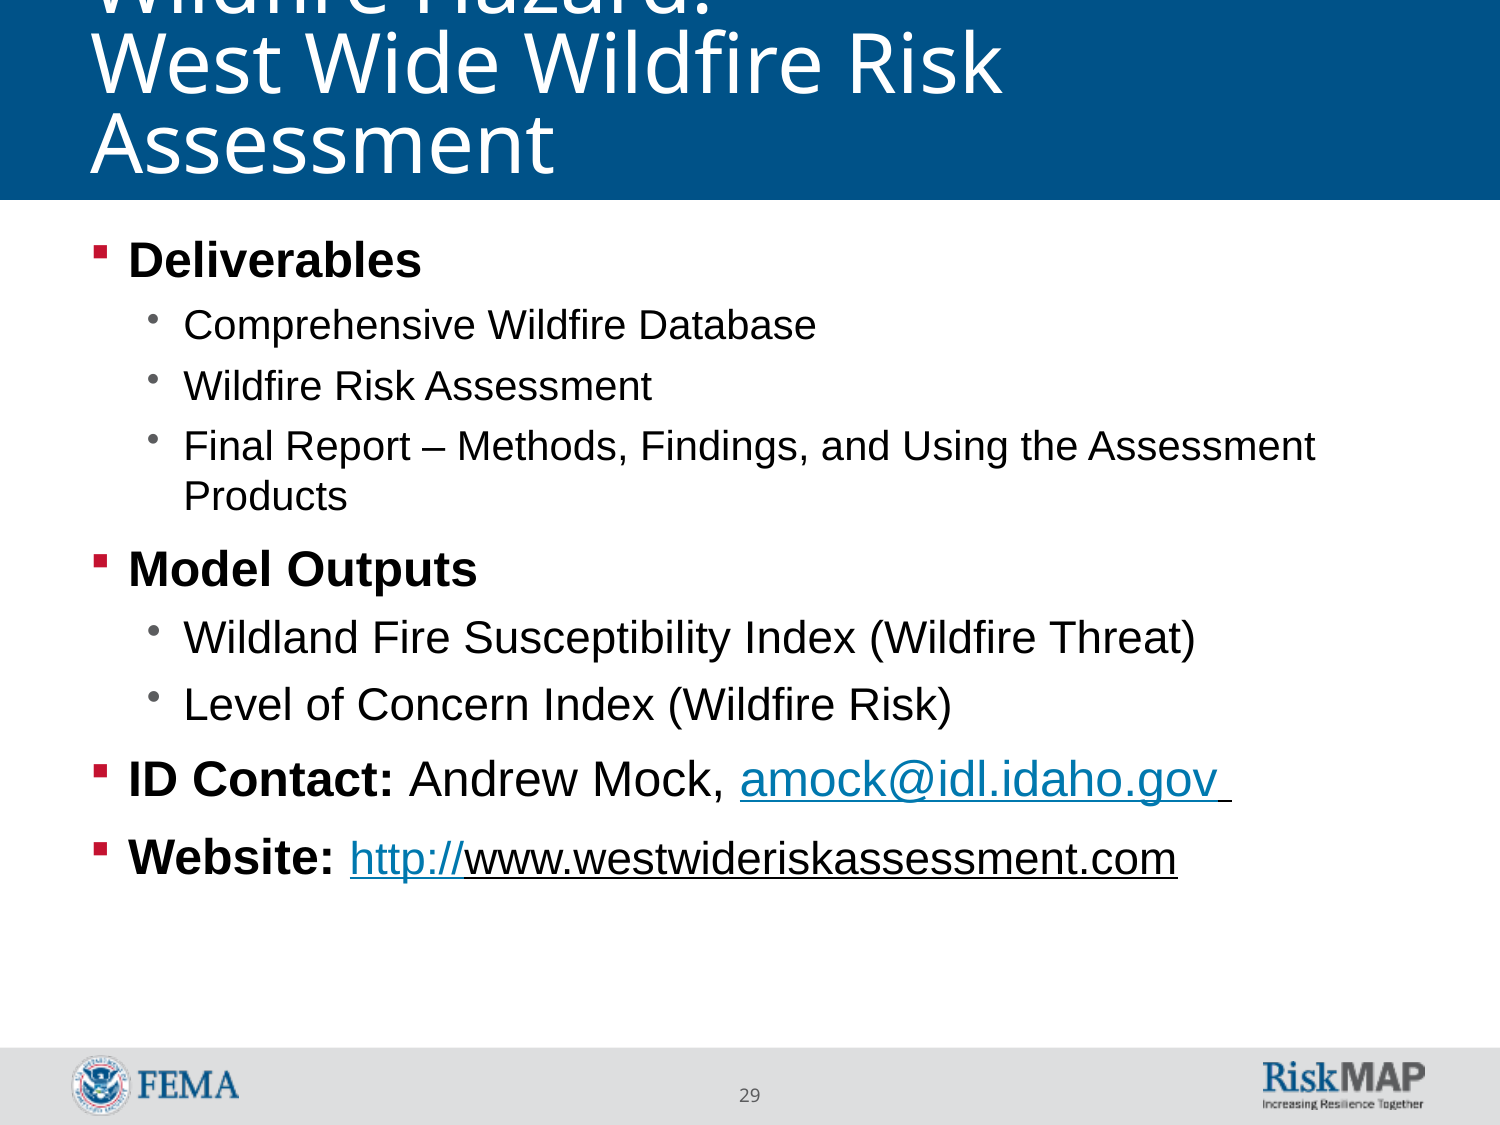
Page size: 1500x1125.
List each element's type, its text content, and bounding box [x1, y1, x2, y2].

title Wildfire Hazard: West Wide Wildfire Risk Assessment [74, 7, 1500, 198]
list Deliverables Comprehensive Wildfire Database Wildfire Risk Assessment Final Report – Methods, Findings, and Using the Assessment Products Model Outputs Wildland Fire Susceptibility Index (Wildfire Threat) Level of Concern Index (Wildfire Risk) ID Contact: Andrew Mock, amock@idl.idaho.gov Website: http://www.westwideriskassessment.com [74, 220, 1500, 1031]
picture [71, 1055, 239, 1116]
picture [1263, 1061, 1425, 1110]
